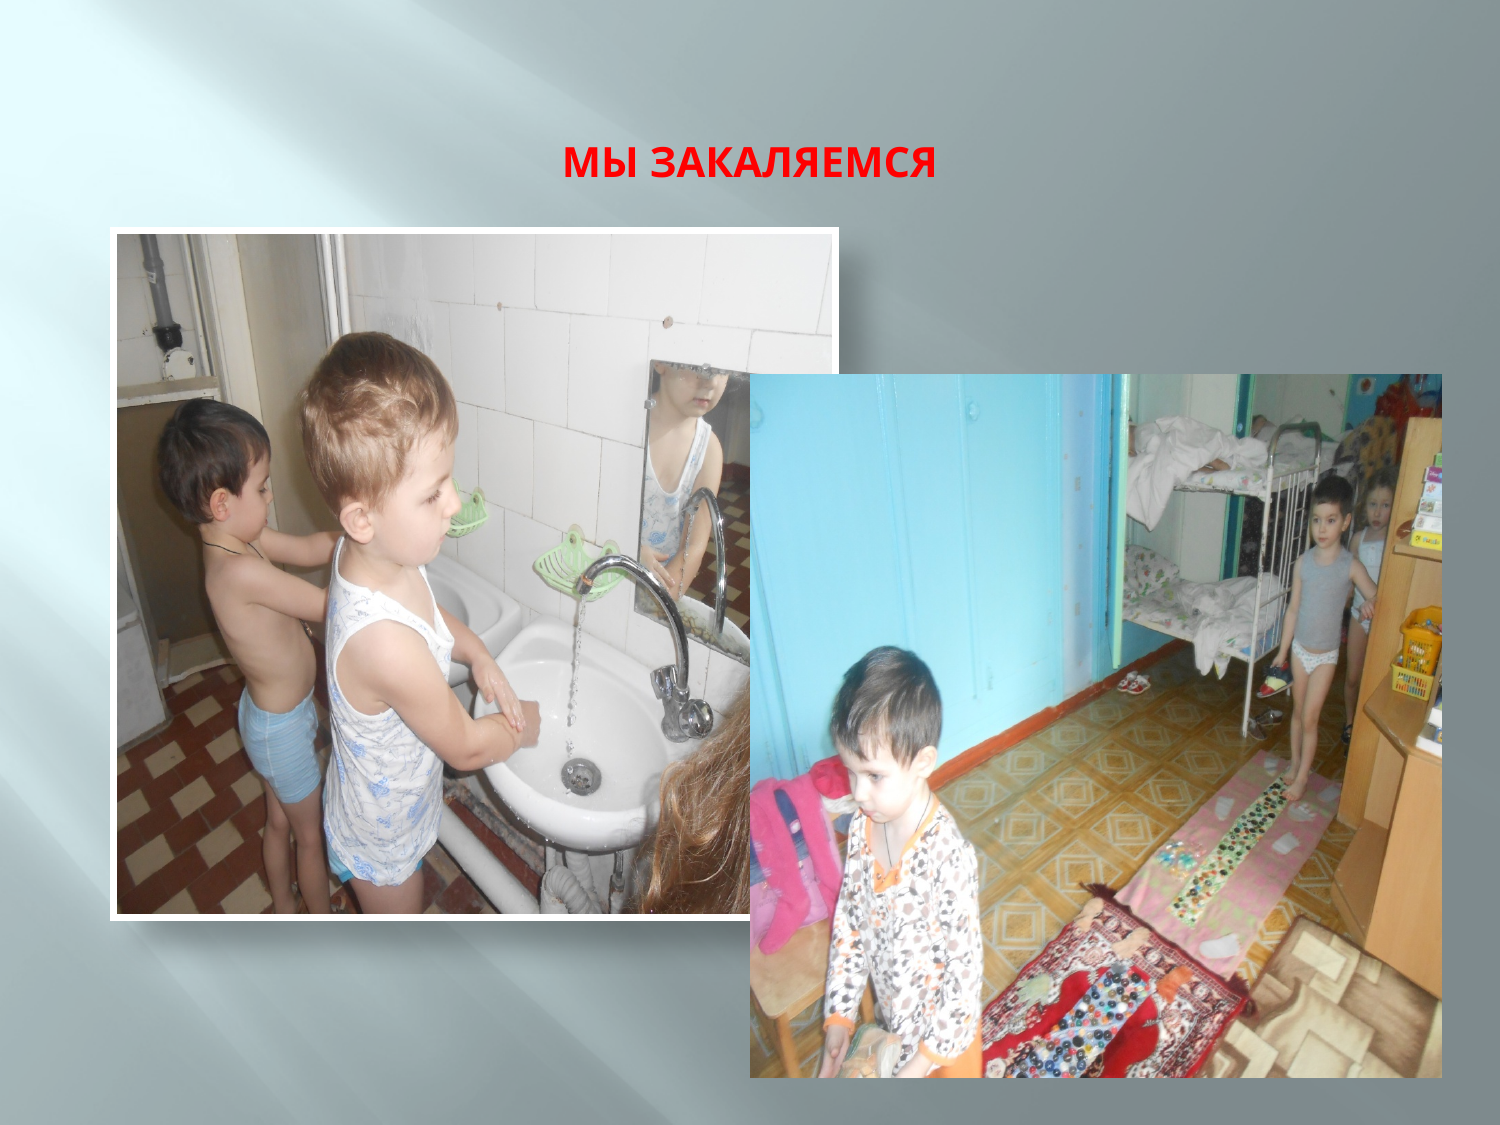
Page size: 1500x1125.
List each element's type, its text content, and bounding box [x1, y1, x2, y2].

picture [116, 234, 1442, 1079]
title МЫ ЗАКАЛЯЕМСЯ [300, 99, 1200, 186]
